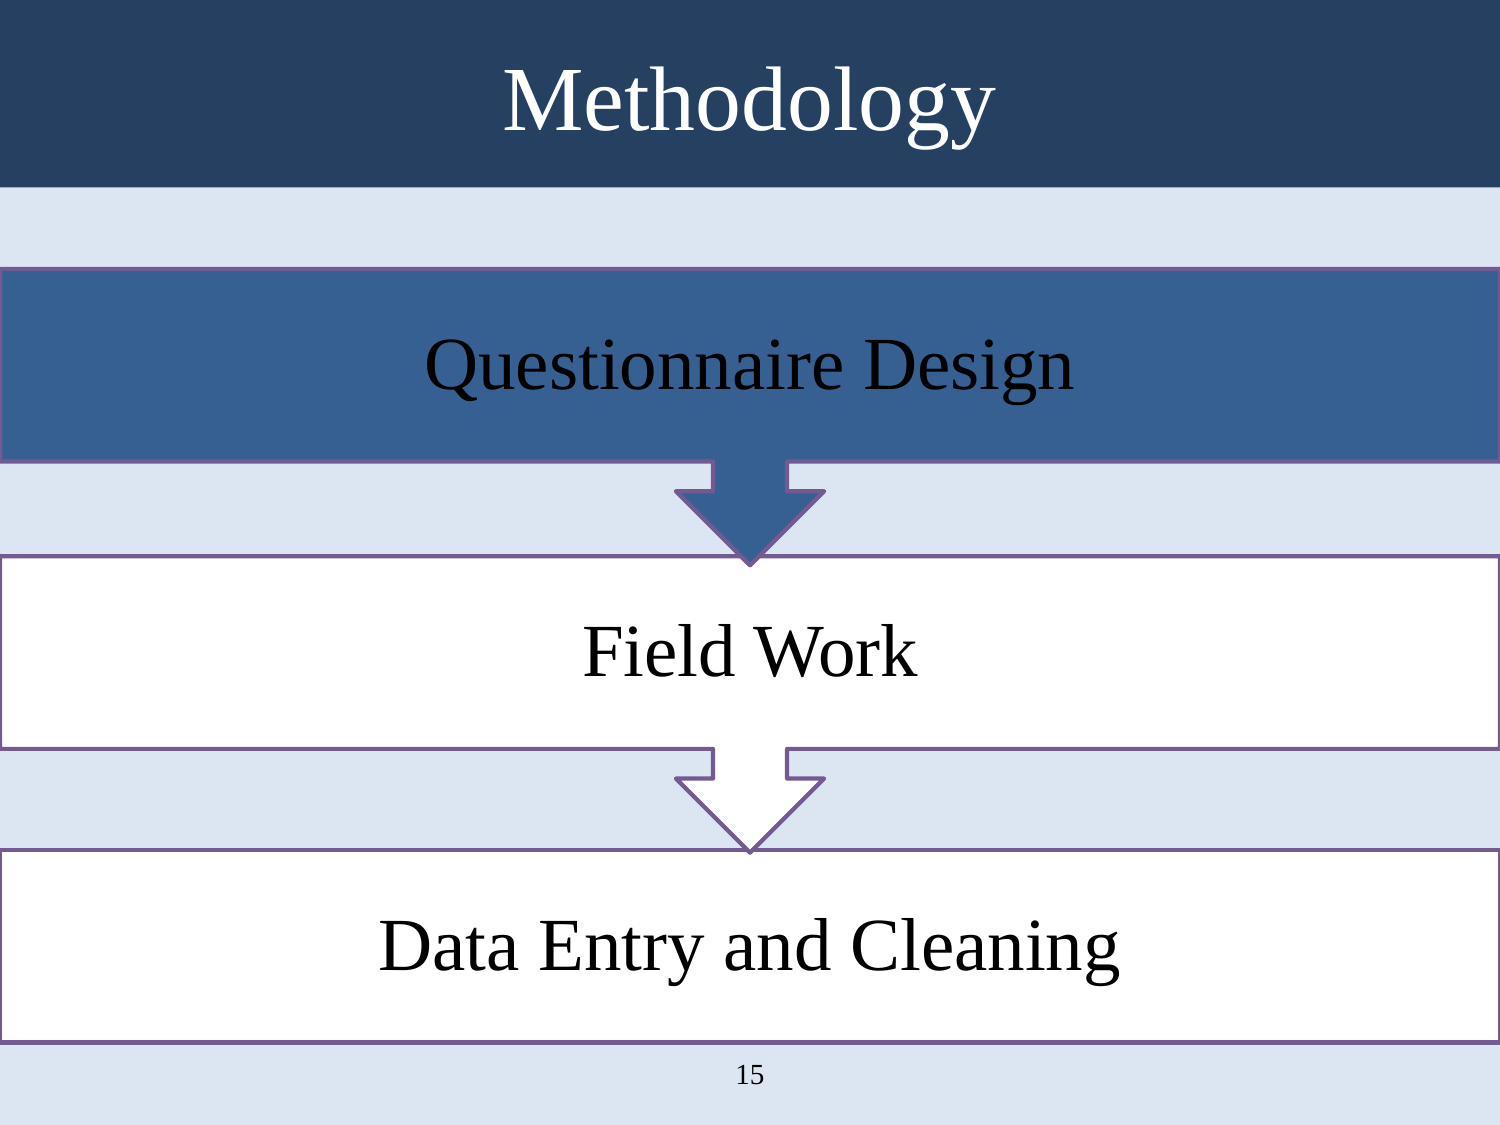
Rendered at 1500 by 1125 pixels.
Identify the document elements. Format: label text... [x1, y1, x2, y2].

footer 15 [512, 1052, 988, 1103]
text_box Methodology [0, 0, 1500, 190]
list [0, 262, 1500, 1043]
